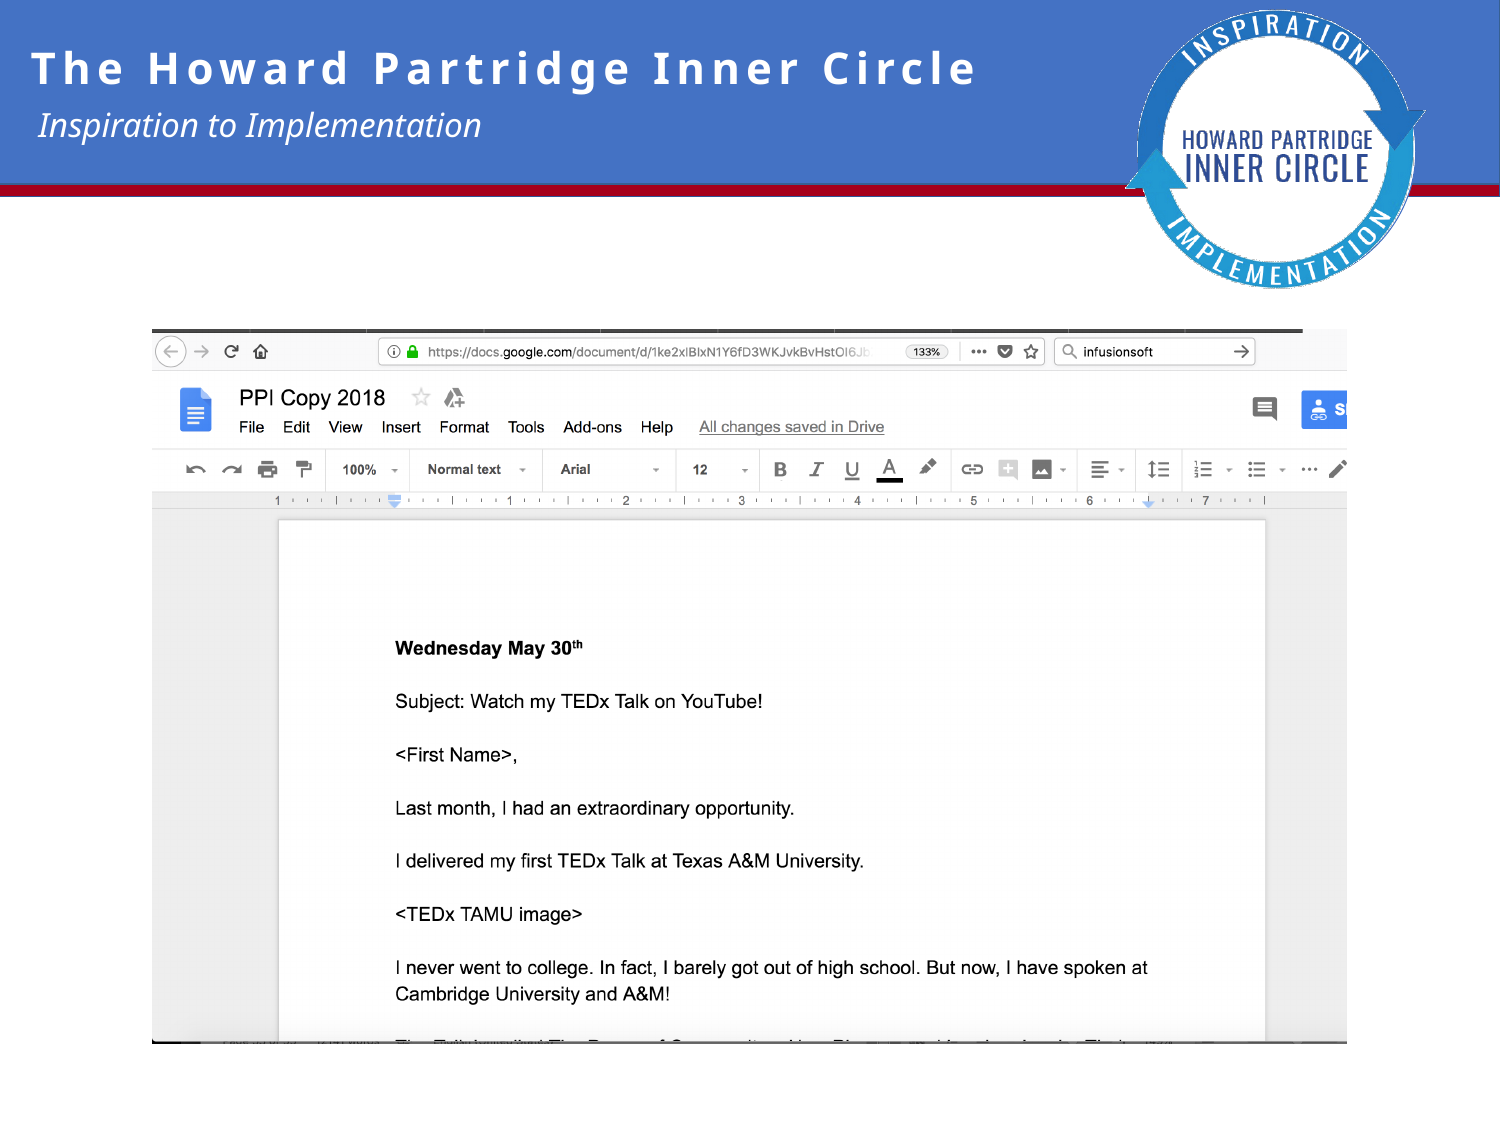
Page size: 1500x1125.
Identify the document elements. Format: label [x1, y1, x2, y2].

list [152, 329, 1347, 1044]
picture [1119, 0, 1446, 303]
